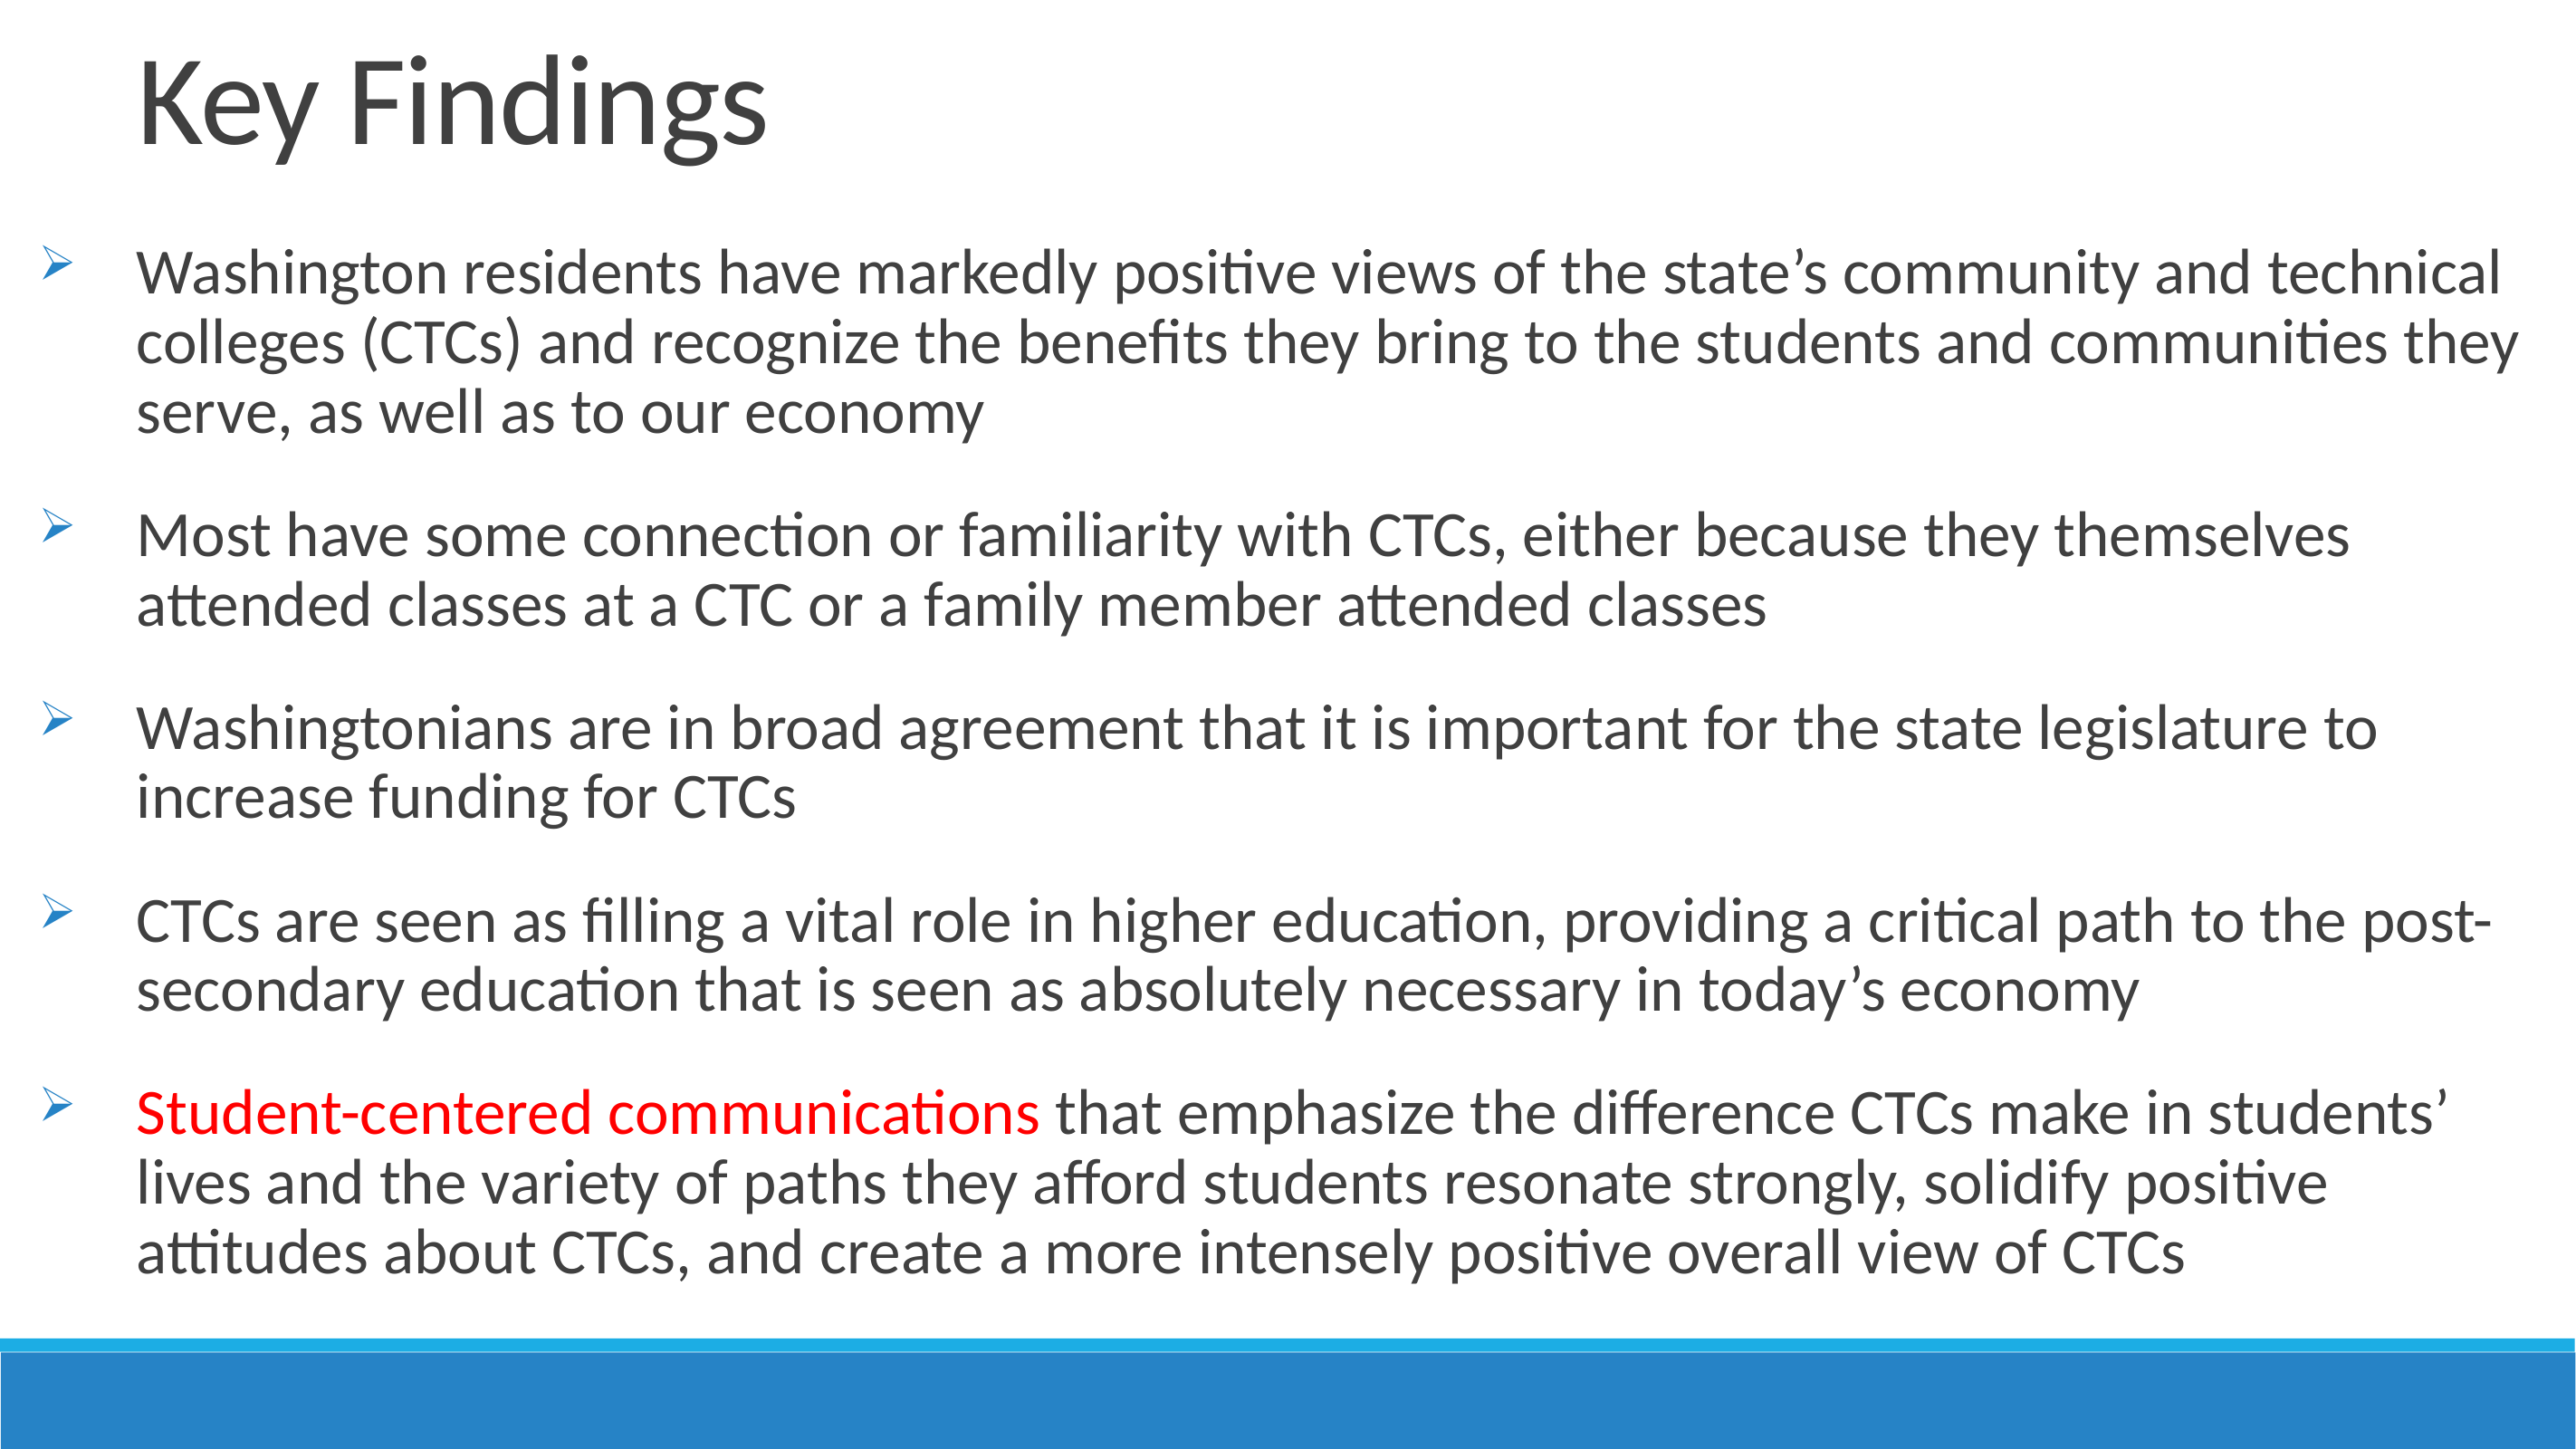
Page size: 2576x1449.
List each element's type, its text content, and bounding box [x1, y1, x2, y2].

title Key Findings [123, 52, 2389, 178]
list Washington residents have markedly positive views of the state’s community and technical colleges (CTCs) and recognize the benefits they bring to the students and communities they serve, as well as to our economy Most have some connection or familiarity with CTCs, either because they themselves attended classes at a CTC or a family member attended classes Washingtonians are in broad agreement that it is important for the state legislature to increase funding for CTCs CTCs are seen as filling a vital role in higher education, providing a critical path to the post-secondary education that is seen as absolutely necessary in today’s economy Student-centered communications that emphasize the difference CTCs make in students’ lives and the variety of paths they afford students resonate strongly, solidify positive attitudes about CTCs, and create a more intensely positive overall view of CTCs [38, 231, 2537, 1293]
